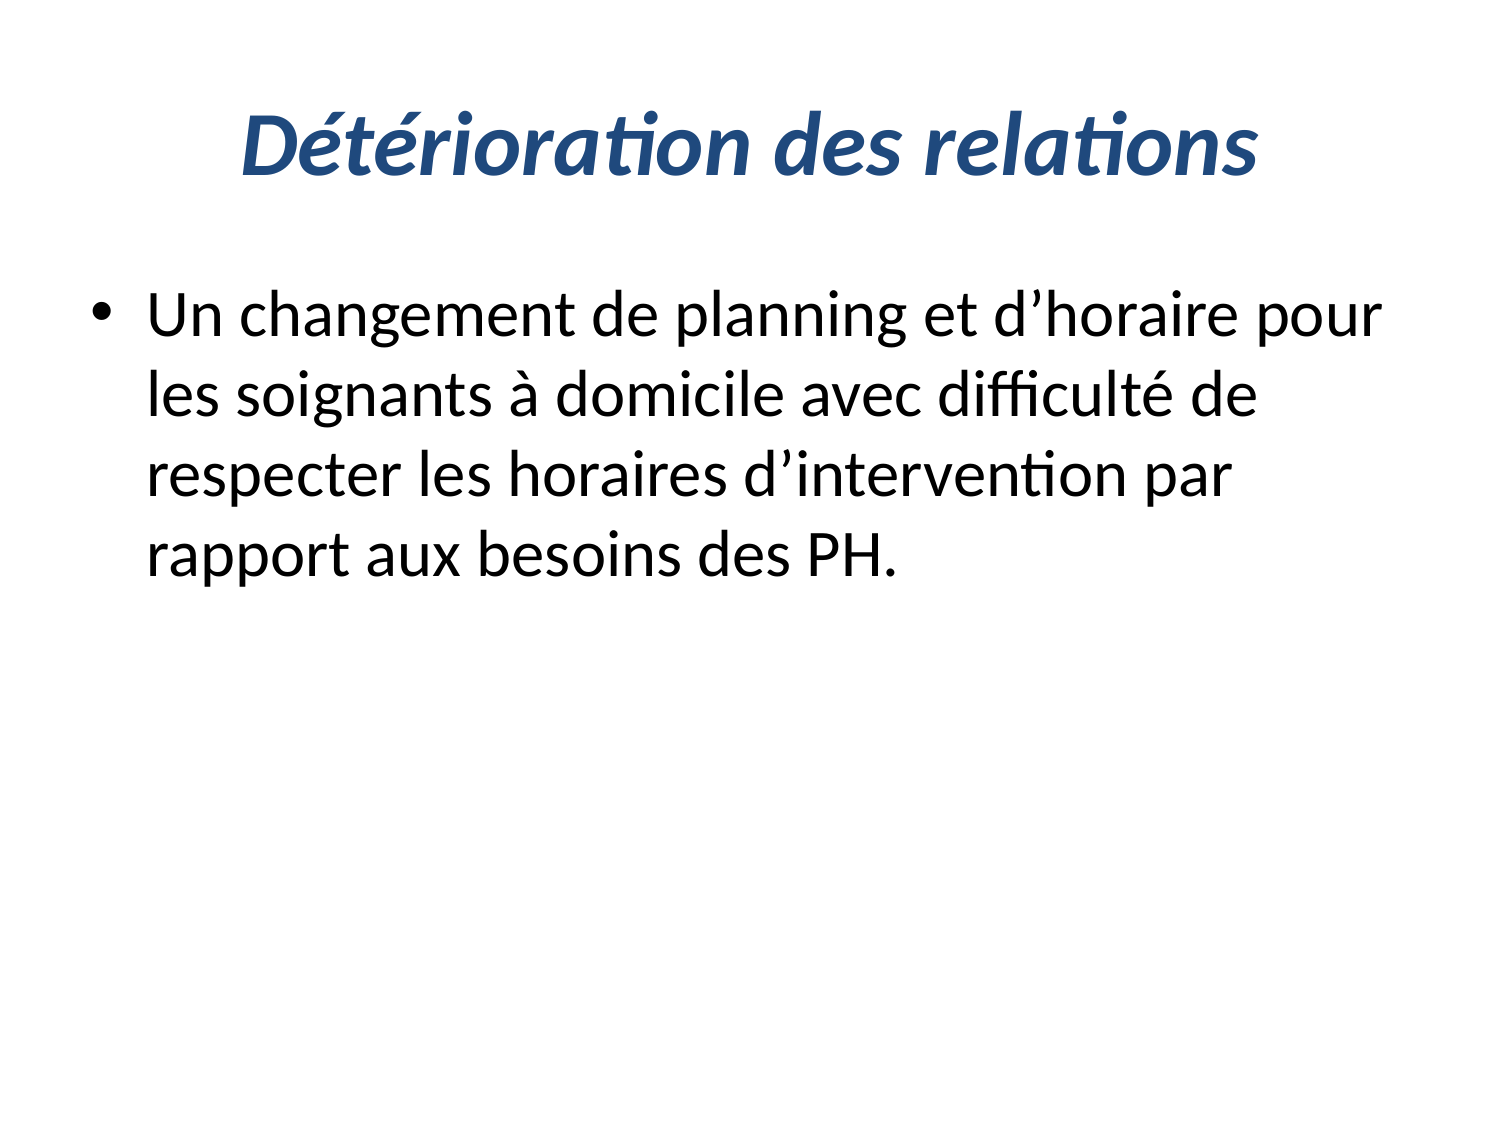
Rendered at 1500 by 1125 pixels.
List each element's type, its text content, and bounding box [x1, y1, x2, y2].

list Un changement de planning et d’horaire pour les soignants à domicile avec difficulté de respecter les horaires d’intervention par rapport aux besoins des PH. [75, 262, 1425, 1005]
title Détérioration des relations [75, 45, 1425, 233]
